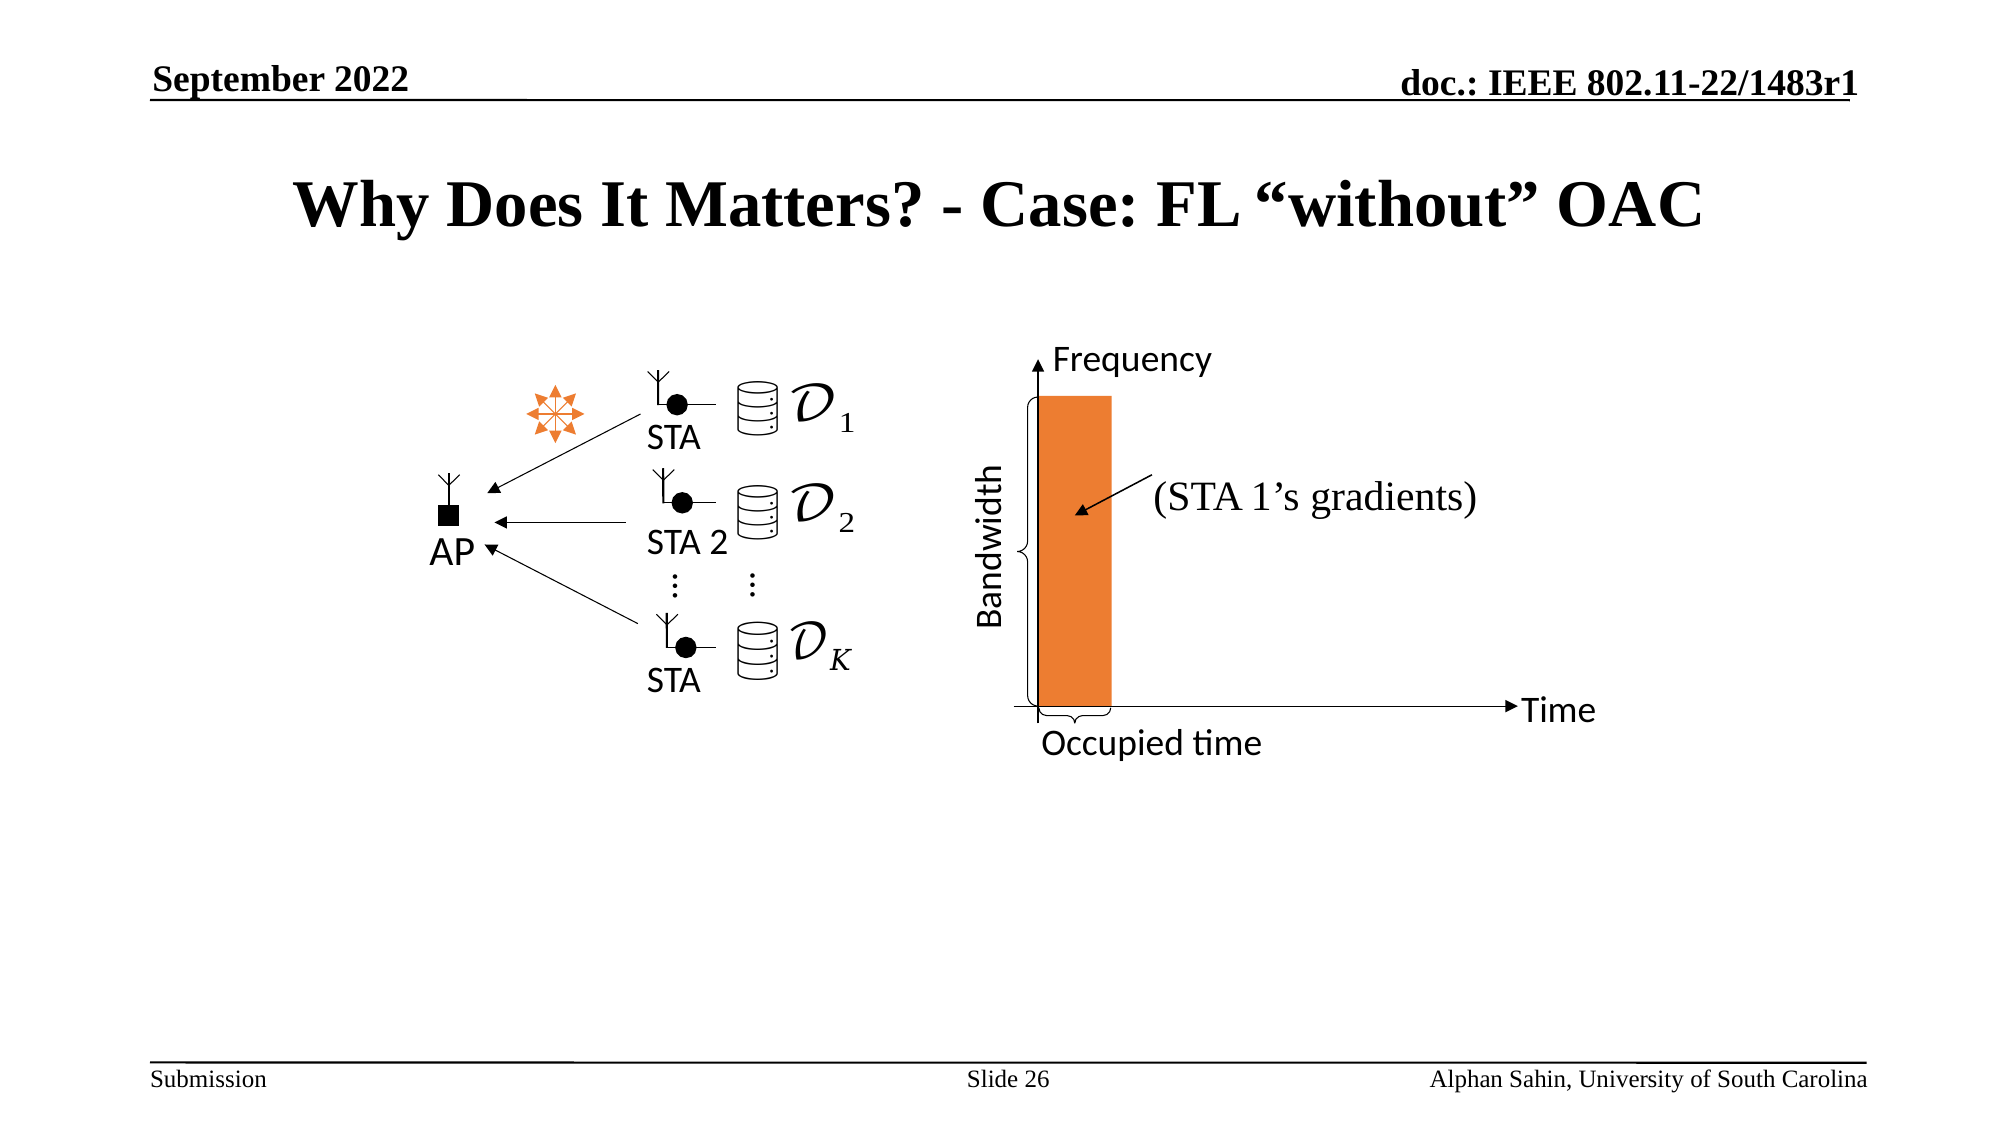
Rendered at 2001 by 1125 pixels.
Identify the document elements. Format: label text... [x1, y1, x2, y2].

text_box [525, 384, 585, 444]
text_box Time [1506, 677, 1612, 738]
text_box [656, 612, 679, 649]
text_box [1039, 710, 1278, 718]
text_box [484, 544, 639, 624]
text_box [486, 413, 641, 494]
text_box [437, 473, 460, 524]
slide_number Slide 26 [950, 1061, 1067, 1123]
text_box [1043, 395, 1112, 705]
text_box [1026, 710, 1037, 718]
title Why Does It Matters? - Case: FL “without” OAC [149, 112, 1850, 288]
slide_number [152, 54, 563, 100]
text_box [647, 369, 670, 406]
text_box [678, 495, 690, 511]
text_box Frequency [1038, 326, 1228, 387]
text_box … [658, 559, 719, 615]
picture [724, 374, 792, 441]
text_box Occupied time [1026, 715, 1278, 771]
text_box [1074, 474, 1153, 516]
picture [724, 613, 792, 687]
text_box STA 2 [632, 509, 753, 570]
picture [724, 478, 792, 545]
text_box [673, 397, 685, 413]
text_box [1017, 398, 1033, 704]
footer Alphan Sahin, University of South Carolina [1171, 1061, 1869, 1093]
text_box … [735, 557, 796, 613]
text_box AP [414, 516, 491, 581]
text_box Bandwidth [956, 449, 1016, 645]
text_box [682, 639, 693, 649]
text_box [652, 467, 675, 504]
